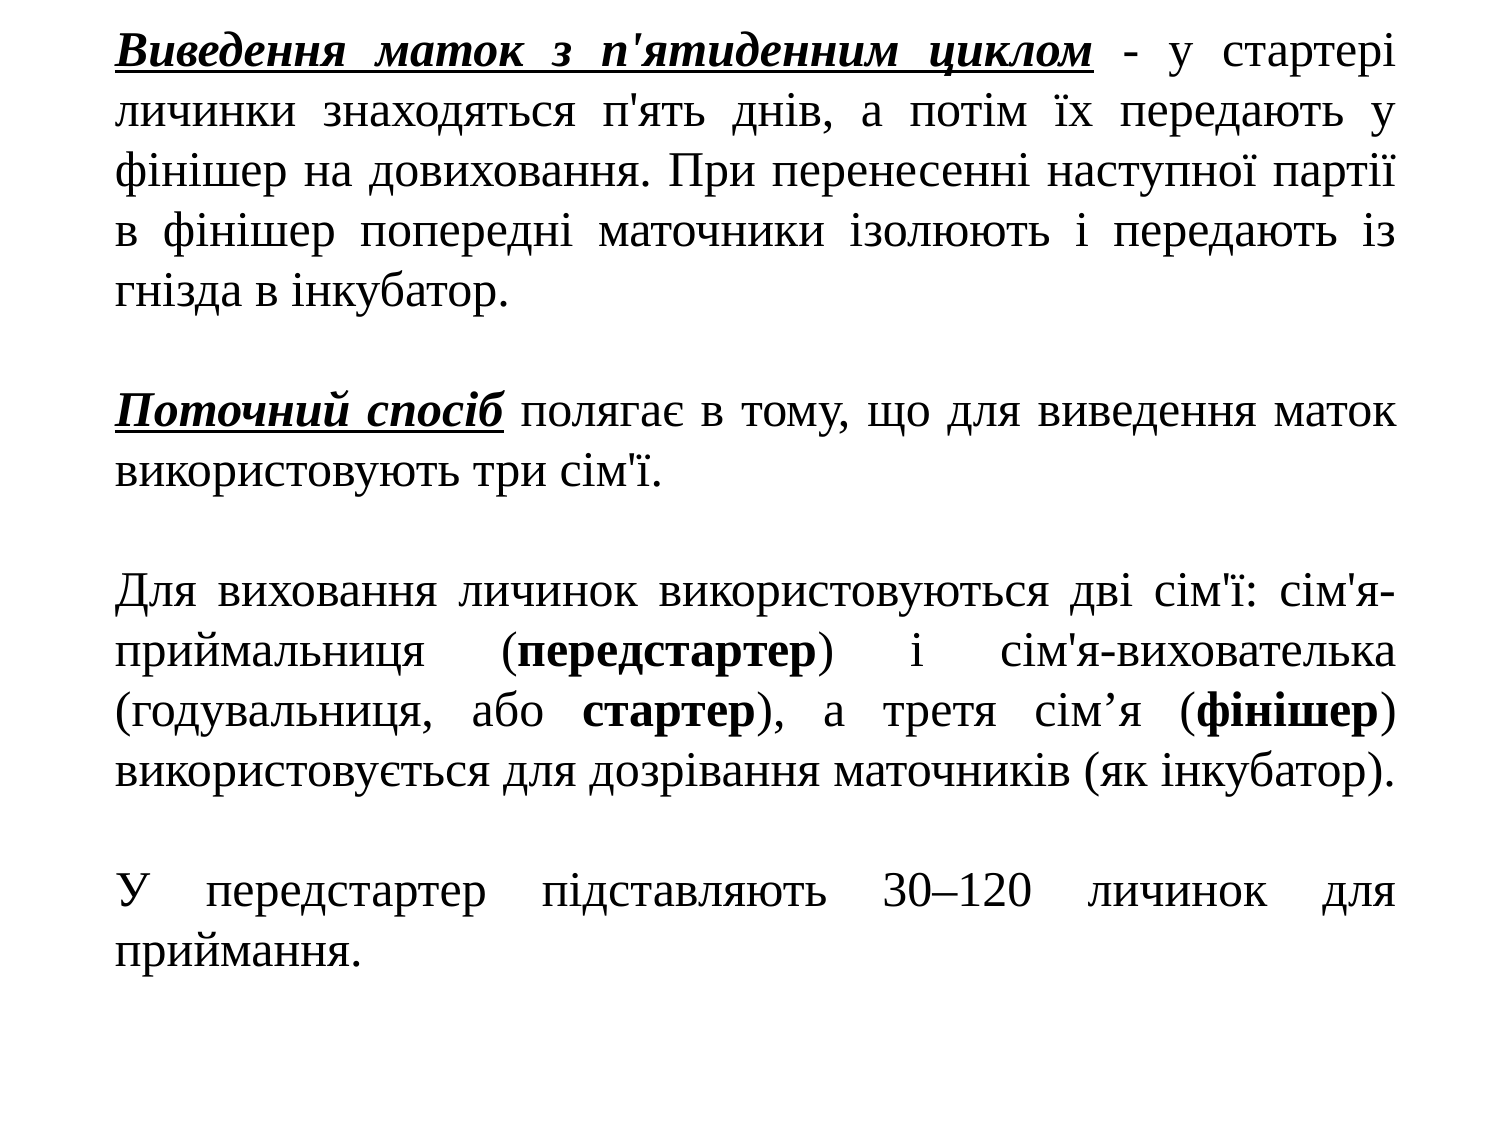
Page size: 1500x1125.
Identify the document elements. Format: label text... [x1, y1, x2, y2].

text_box Виведення маток з п'ятиденним циклом - у стартері личинки знаходяться п'ять днів, а потім їх передають у фінішер на довиховання. При перенесенні наступної партії в фінішер попередні маточники ізолюють і передають із гнізда в інкубатор. Поточний спосіб полягає в тому, що для виведення маток використовують три сім'ї. Для виховання личинок використовуються дві сім'ї: сім'я-приймальниця (передстартер) і сім'я-вихователька (годувальниця, або стартер), а третя сім’я (фінішер) використовується для дозрівання маточників (як інкубатор). У передстартер підставляють 30–120 личинок для приймання. [100, 9, 1412, 985]
